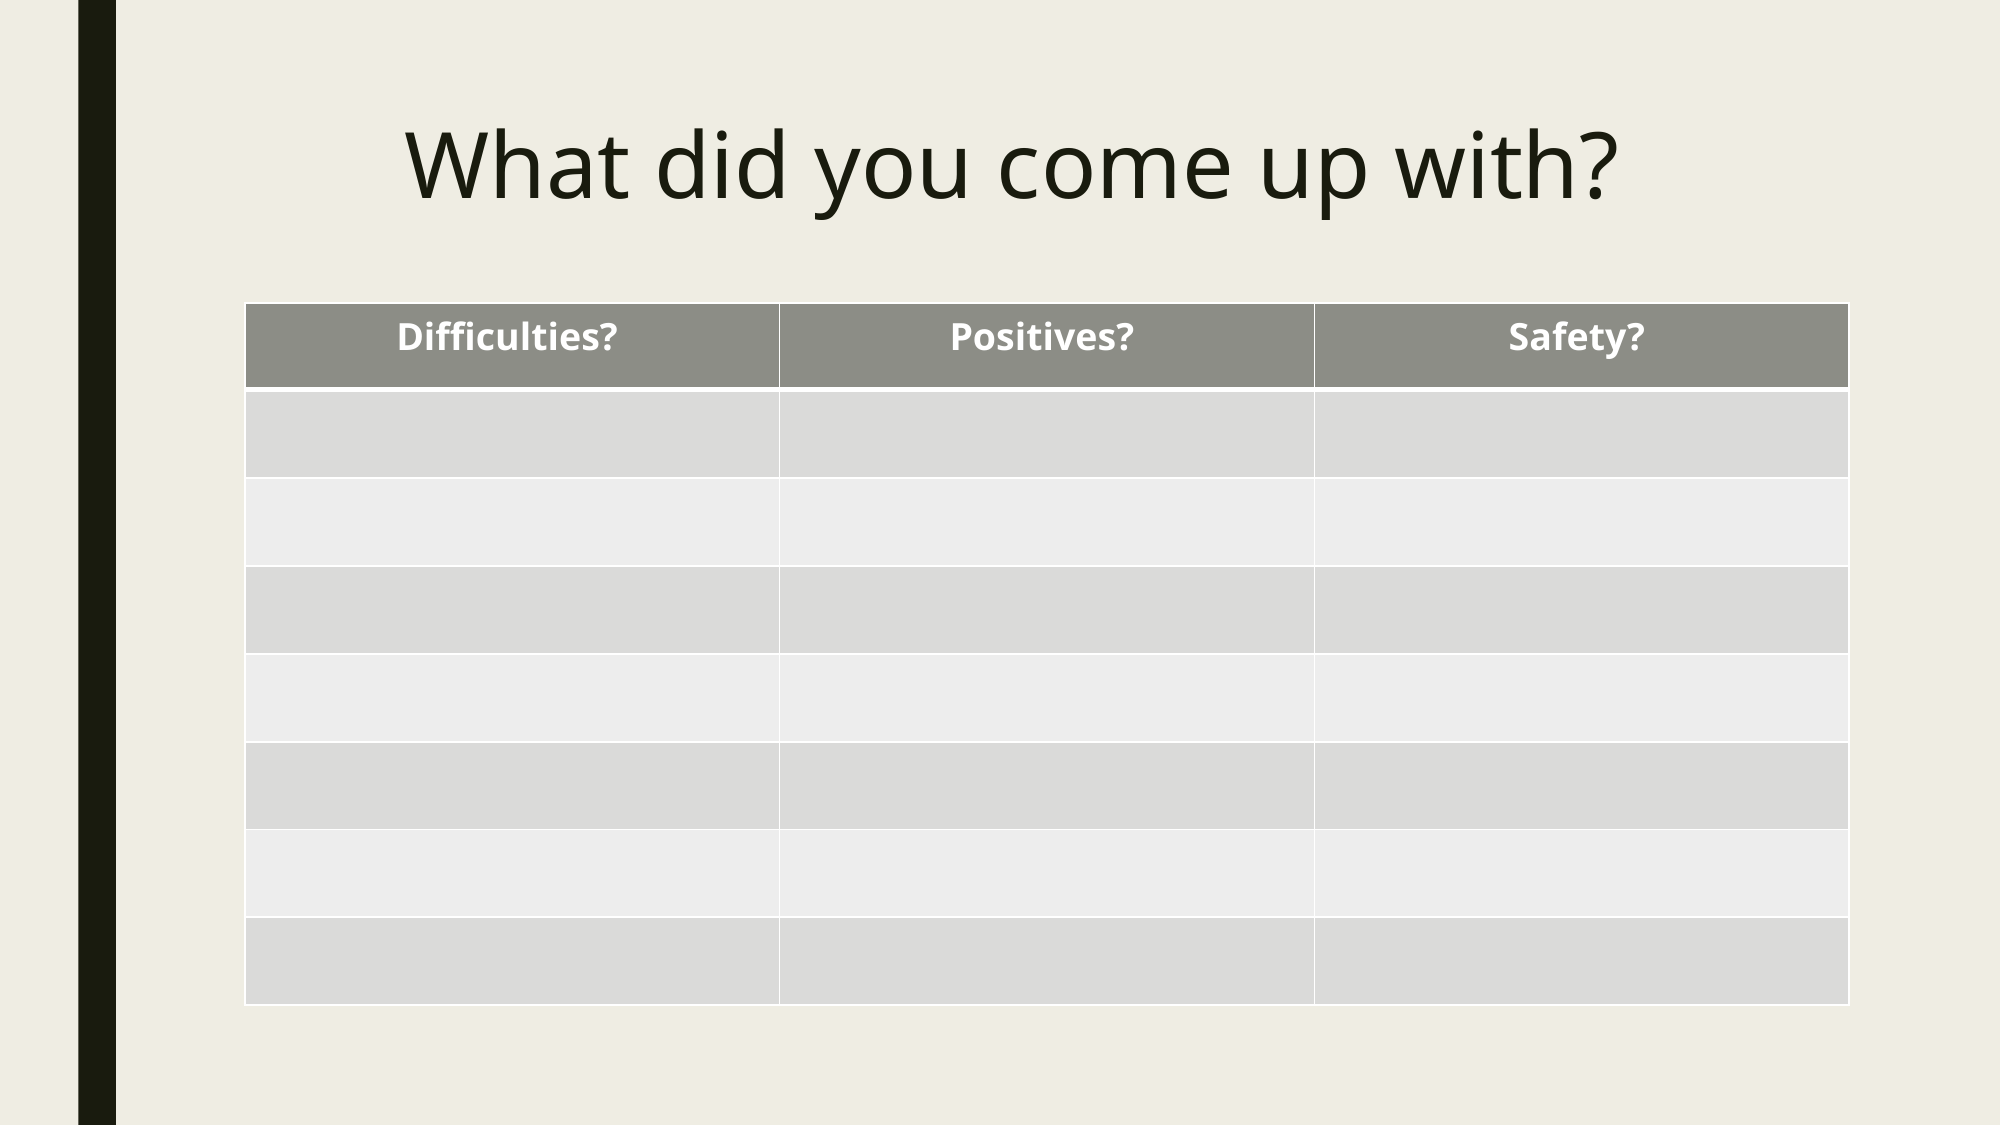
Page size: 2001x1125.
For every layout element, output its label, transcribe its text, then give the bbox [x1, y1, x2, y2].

table_cell [246, 655, 779, 741]
table_cell [1315, 392, 1848, 477]
table_cell [780, 392, 1314, 477]
table_cell [1315, 479, 1848, 565]
table_cell [1315, 655, 1848, 741]
table_cell [246, 479, 779, 565]
table_cell [246, 392, 779, 477]
table_cell [780, 918, 1314, 1004]
table_cell [246, 567, 779, 653]
table_cell [780, 479, 1314, 565]
table_cell [780, 567, 1314, 653]
title What did you come up with? [225, 112, 1800, 357]
table_cell [780, 830, 1314, 916]
table_cell [246, 743, 779, 829]
table_header Positives? [780, 304, 1314, 387]
table_cell [780, 655, 1314, 741]
table_cell [1315, 567, 1848, 653]
table_cell [780, 743, 1314, 829]
table_cell [1315, 743, 1848, 829]
table_cell [1315, 918, 1848, 1004]
table_header Difficulties? [246, 304, 779, 387]
table_cell [1315, 830, 1848, 916]
table_cell [246, 830, 779, 916]
table_cell [246, 918, 779, 1004]
table_header Safety? [1315, 304, 1848, 387]
